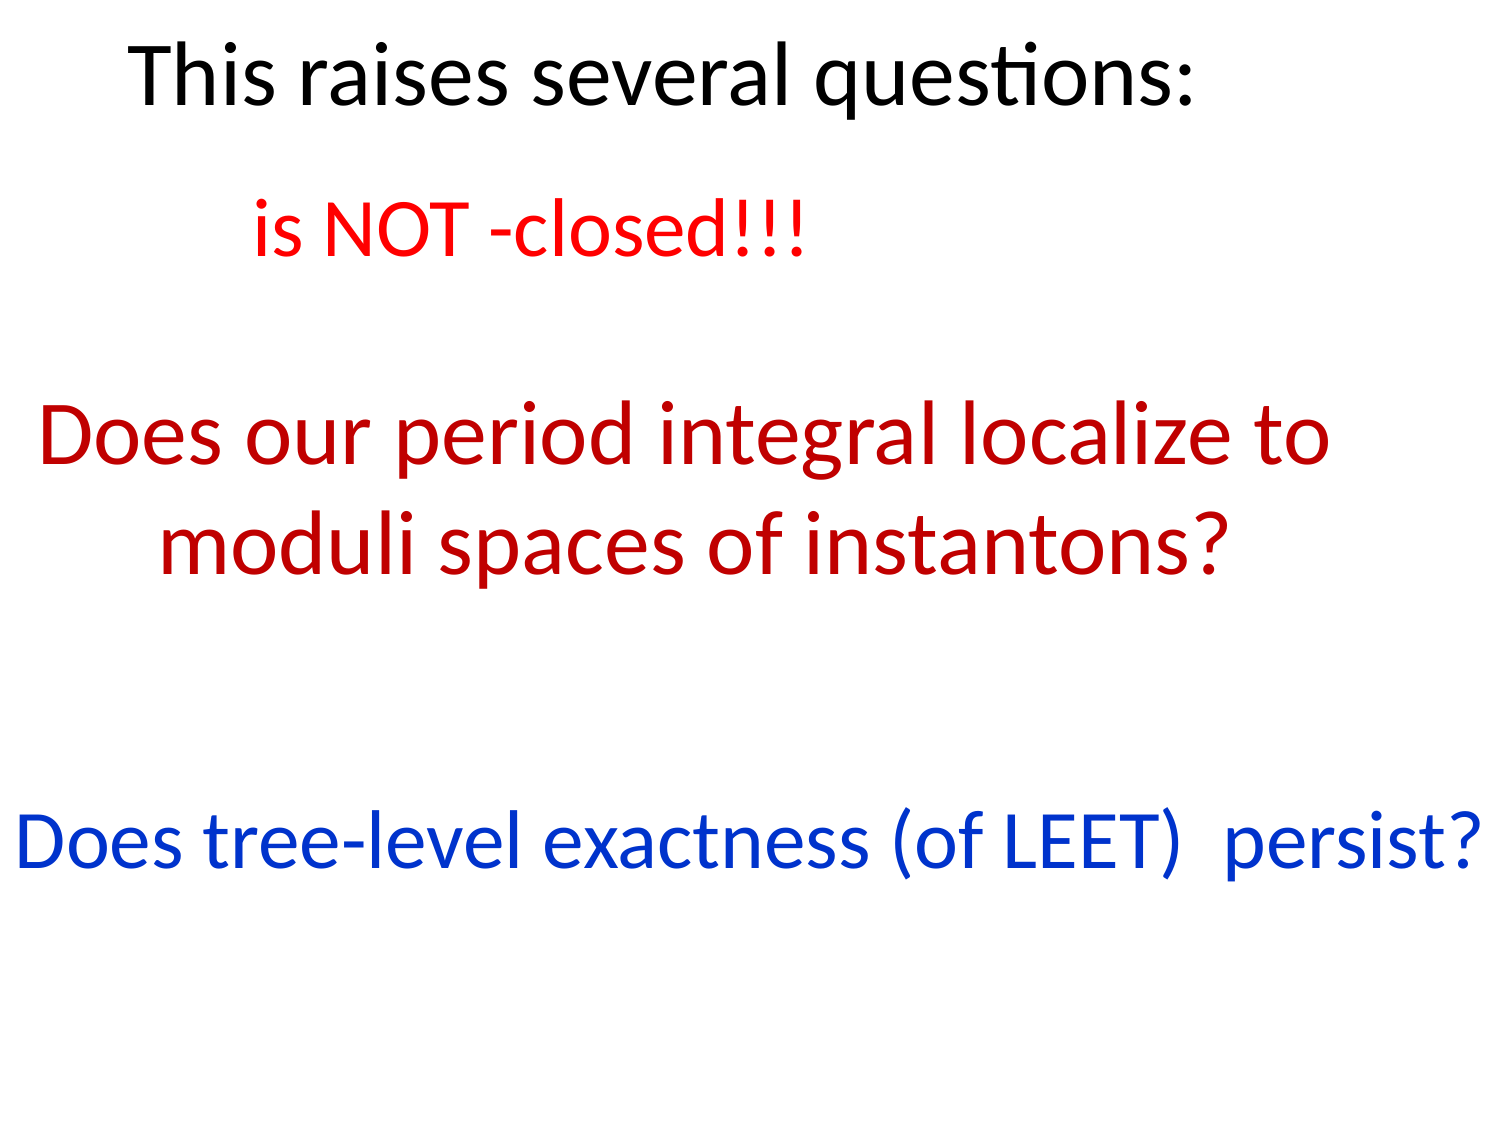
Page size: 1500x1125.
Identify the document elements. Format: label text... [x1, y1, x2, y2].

text_box Does our period integral localize to moduli spaces of instantons? [0, 365, 1438, 601]
text_box This raises several questions: [112, 6, 1363, 132]
text_box Does tree-level exactness (of LEET) persist? [0, 777, 1500, 893]
